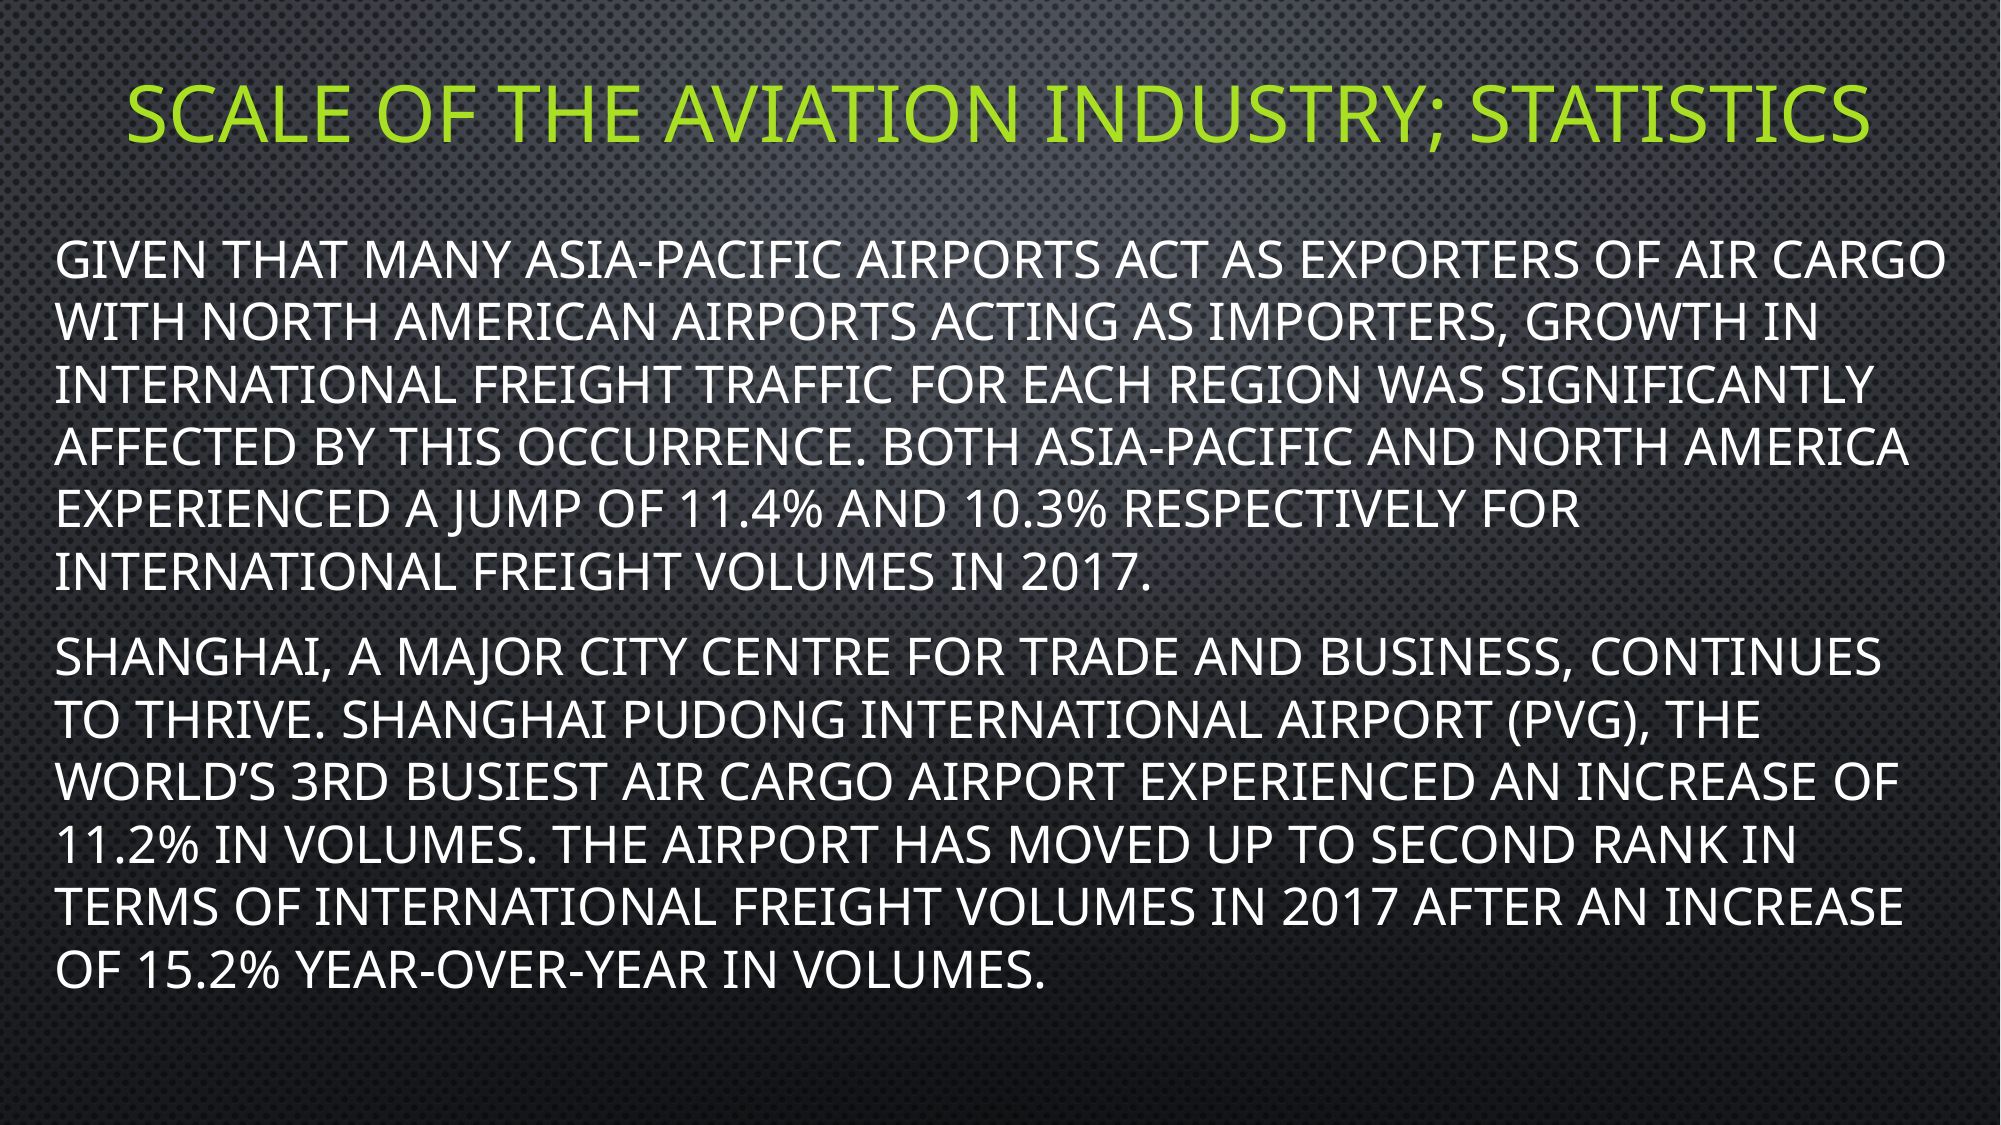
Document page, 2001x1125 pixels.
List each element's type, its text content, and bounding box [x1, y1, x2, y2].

subtitle Given that many Asia-Pacific airports act as exporters of air cargo with North American airports acting as importers, growth in international freight traffic for each region was significantly affected by this occurrence. Both Asia-Pacific and North America experienced a jump of 11.4% and 10.3% respectively for international freight volumes in 2017. Shanghai, a major city centre for trade and business, continues to thrive. Shanghai Pudong International Airport (PVG), the world’s 3rd busiest air cargo airport experienced an increase of 11.2% in volumes. The airport has moved up to second rank in terms of international freight volumes in 2017 after an increase of 15.2% year-over-year in volumes. [39, 218, 1973, 1083]
title Scale of the aviation Industry; statistics [0, 0, 2000, 167]
